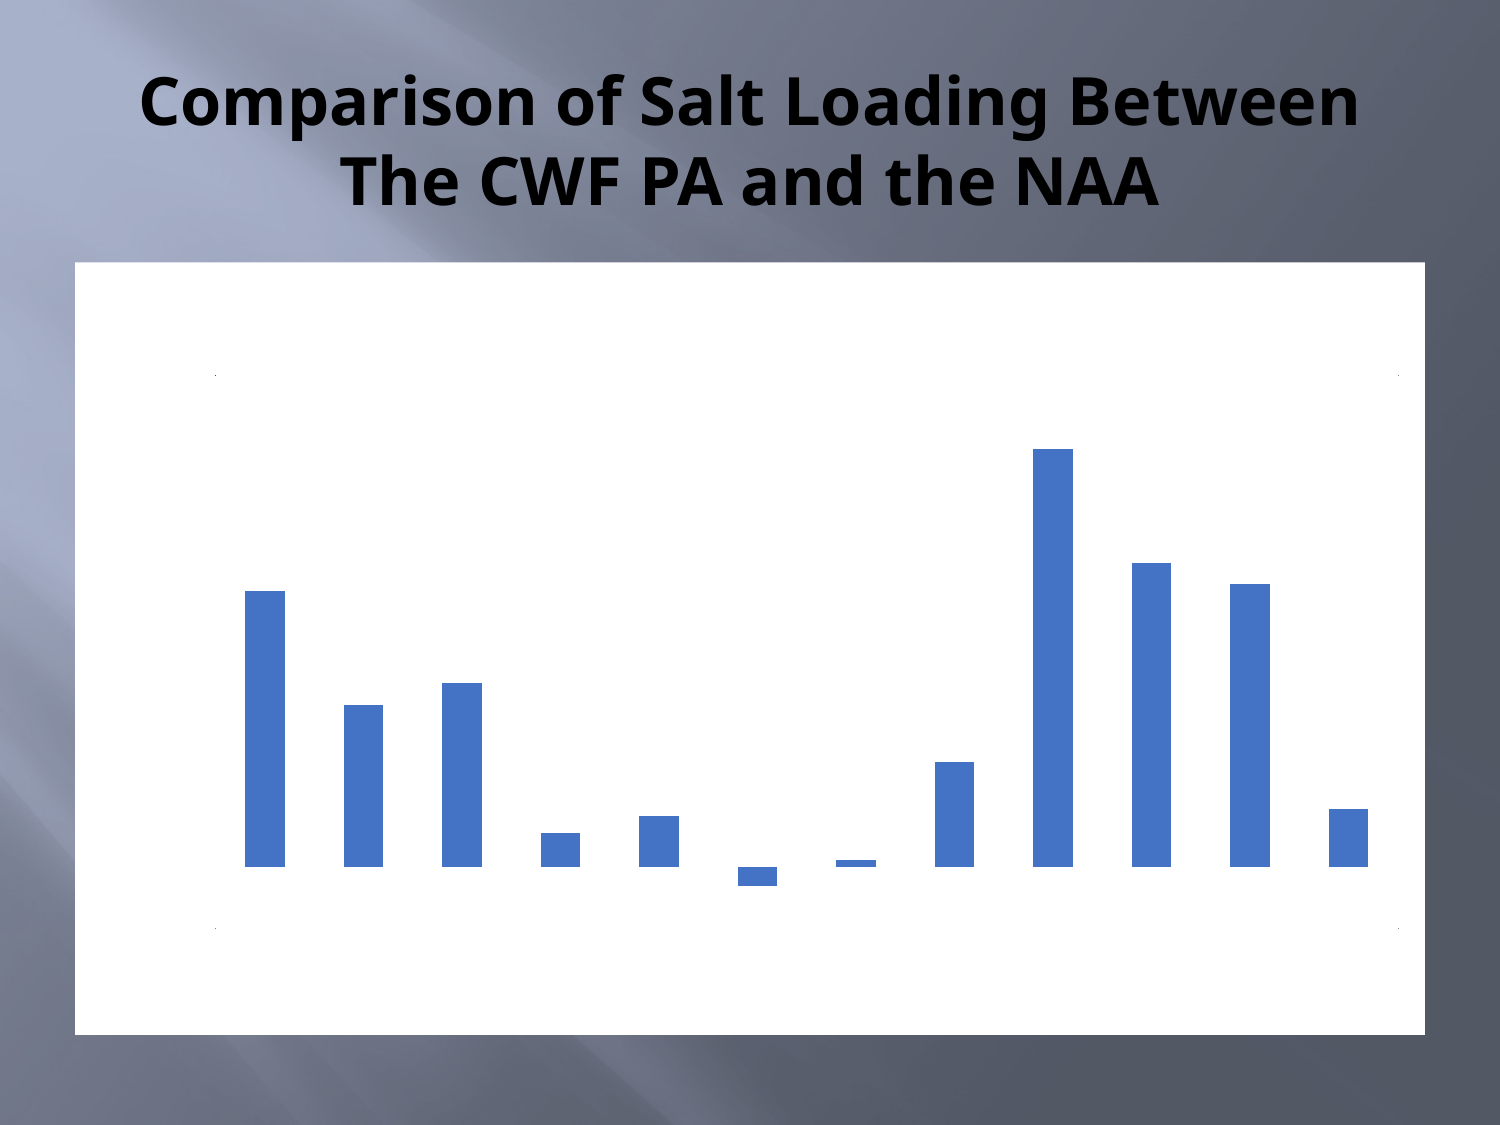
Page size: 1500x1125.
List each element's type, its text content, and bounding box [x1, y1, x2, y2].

chart [74, 262, 1426, 1036]
title Comparison of Salt Loading Between The CWF PA and the NAA [75, 45, 1425, 233]
